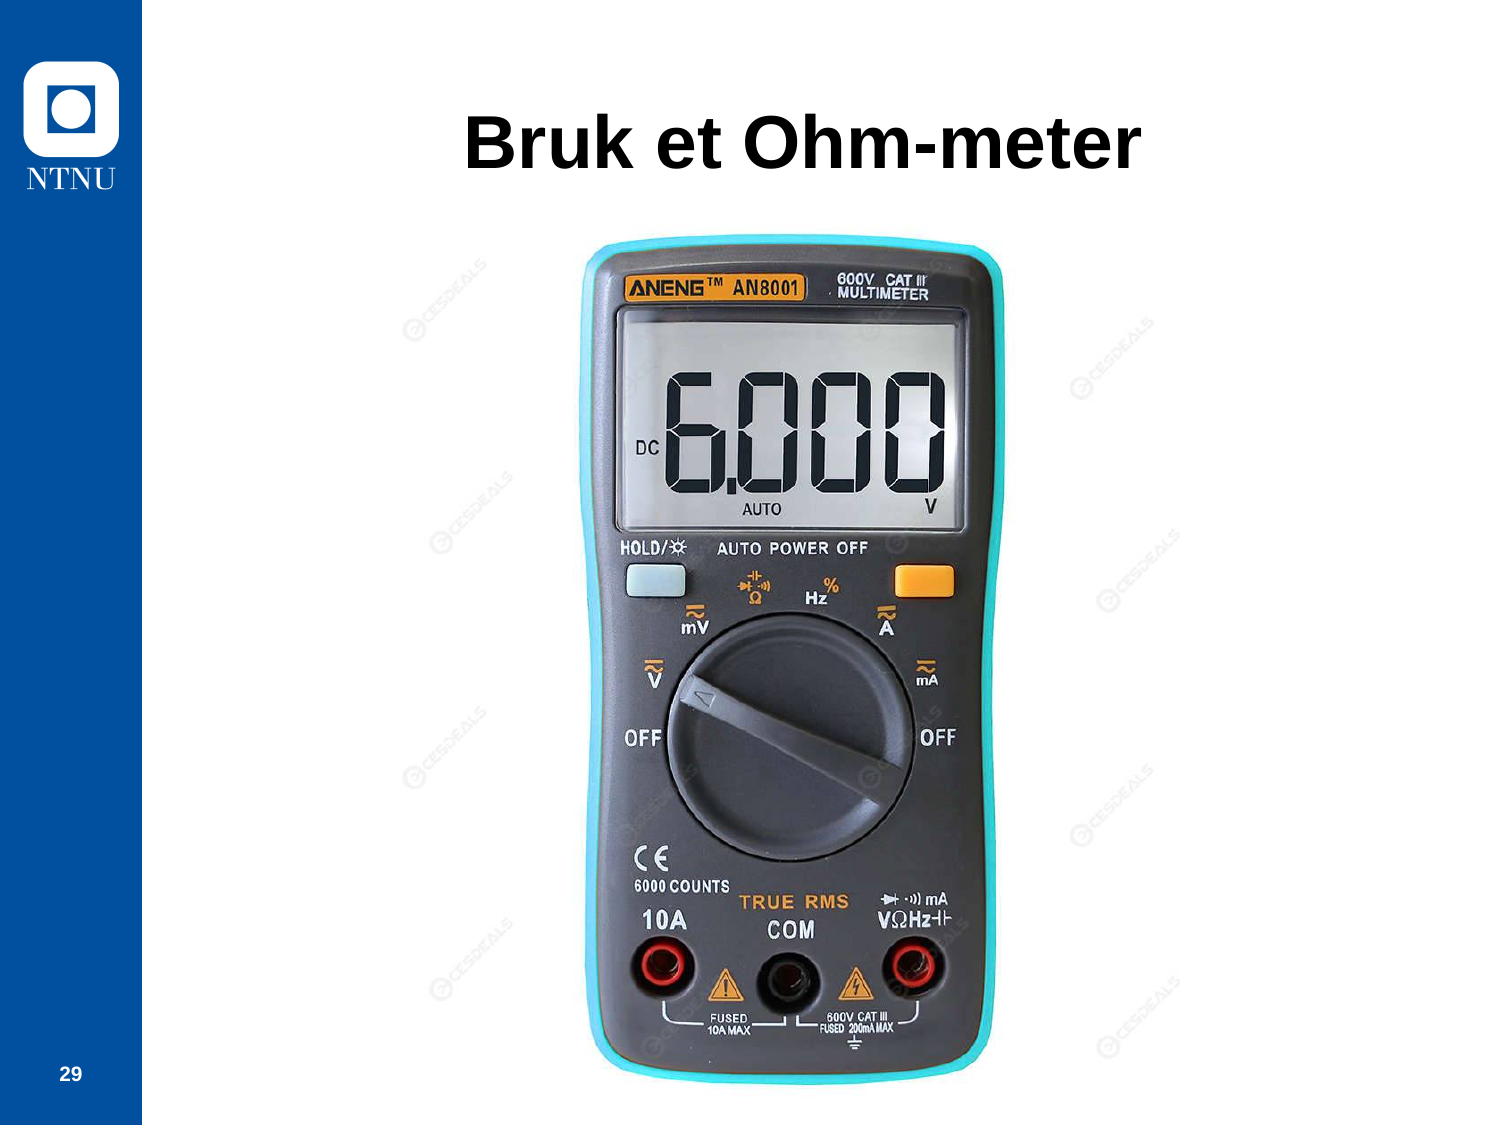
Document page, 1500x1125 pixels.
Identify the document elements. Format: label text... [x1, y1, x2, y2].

picture [344, 211, 1239, 1106]
title Bruk et Ohm-meter [195, 45, 1412, 233]
picture [0, 0, 142, 1125]
